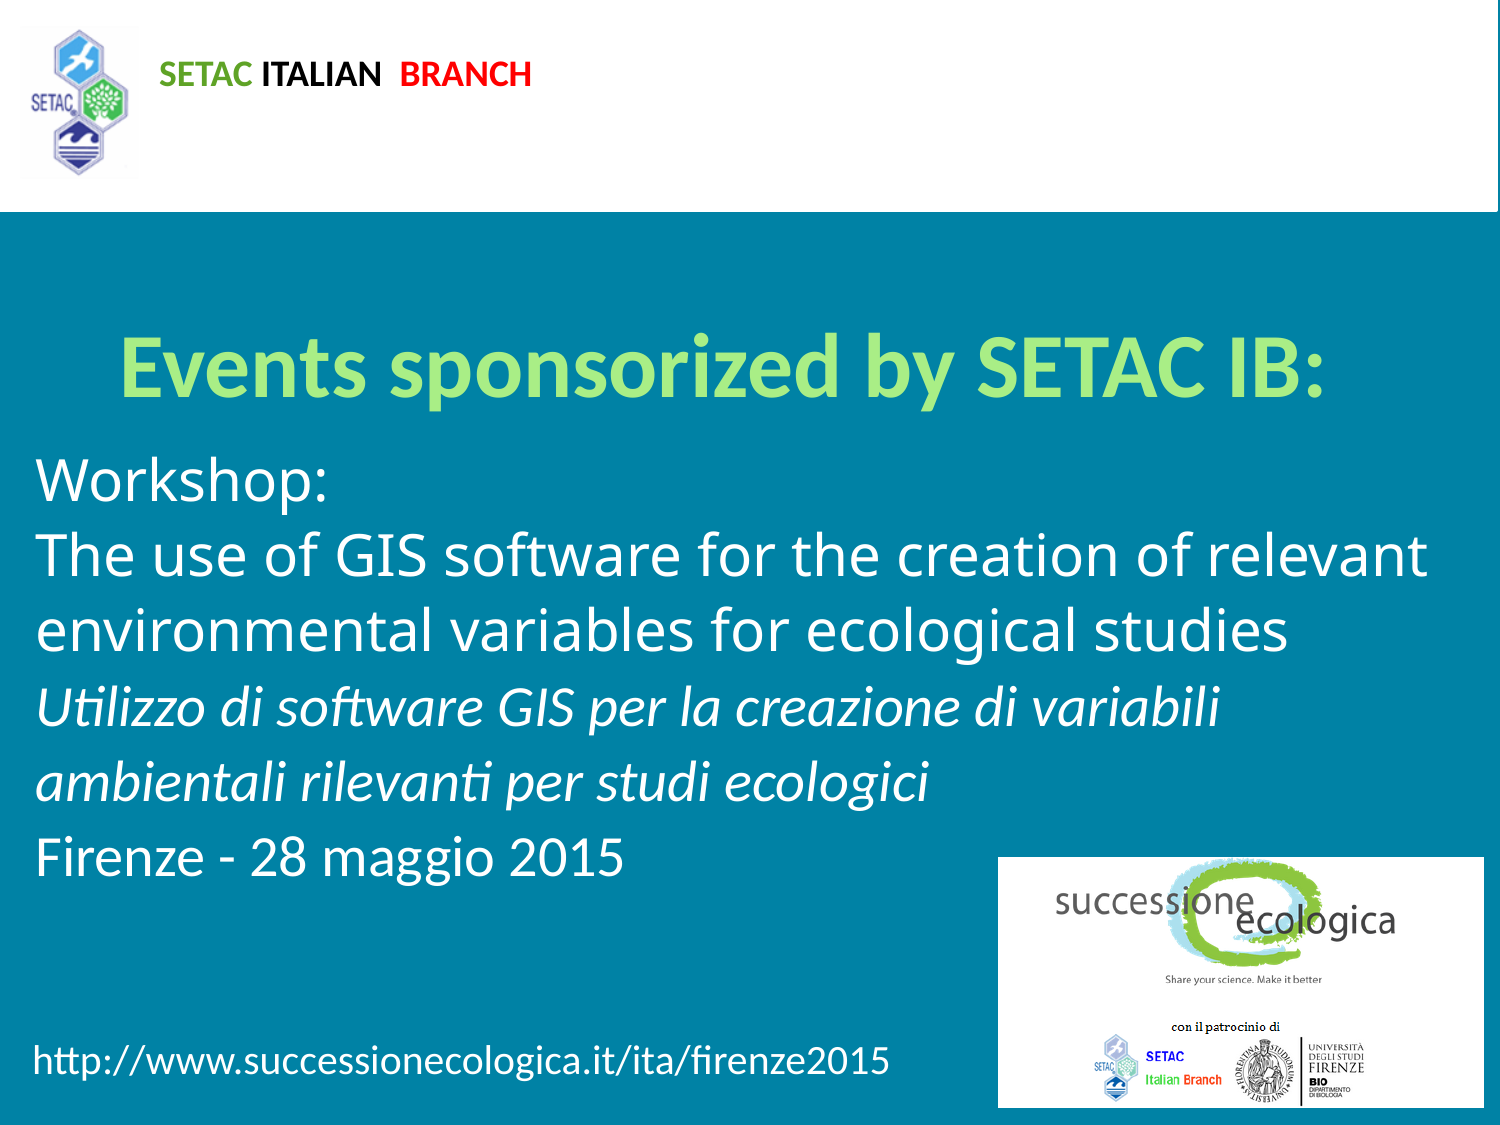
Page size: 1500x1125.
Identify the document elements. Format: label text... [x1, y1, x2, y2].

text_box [0, 0, 1497, 210]
text_box http://www.successionecologica.it/ita/firenze2015 [17, 1025, 916, 1091]
text_box Events sponsorized by SETAC IB: [49, 267, 1399, 431]
text_box Workshop: The use of GIS software for the creation of relevant environmental variables for ecological studies Utilizzo di software GIS per la creazione di variabili ambientali rilevanti per studi ecologici Firenze - 28 maggio 2015 [20, 431, 1497, 895]
picture [999, 858, 1483, 1107]
